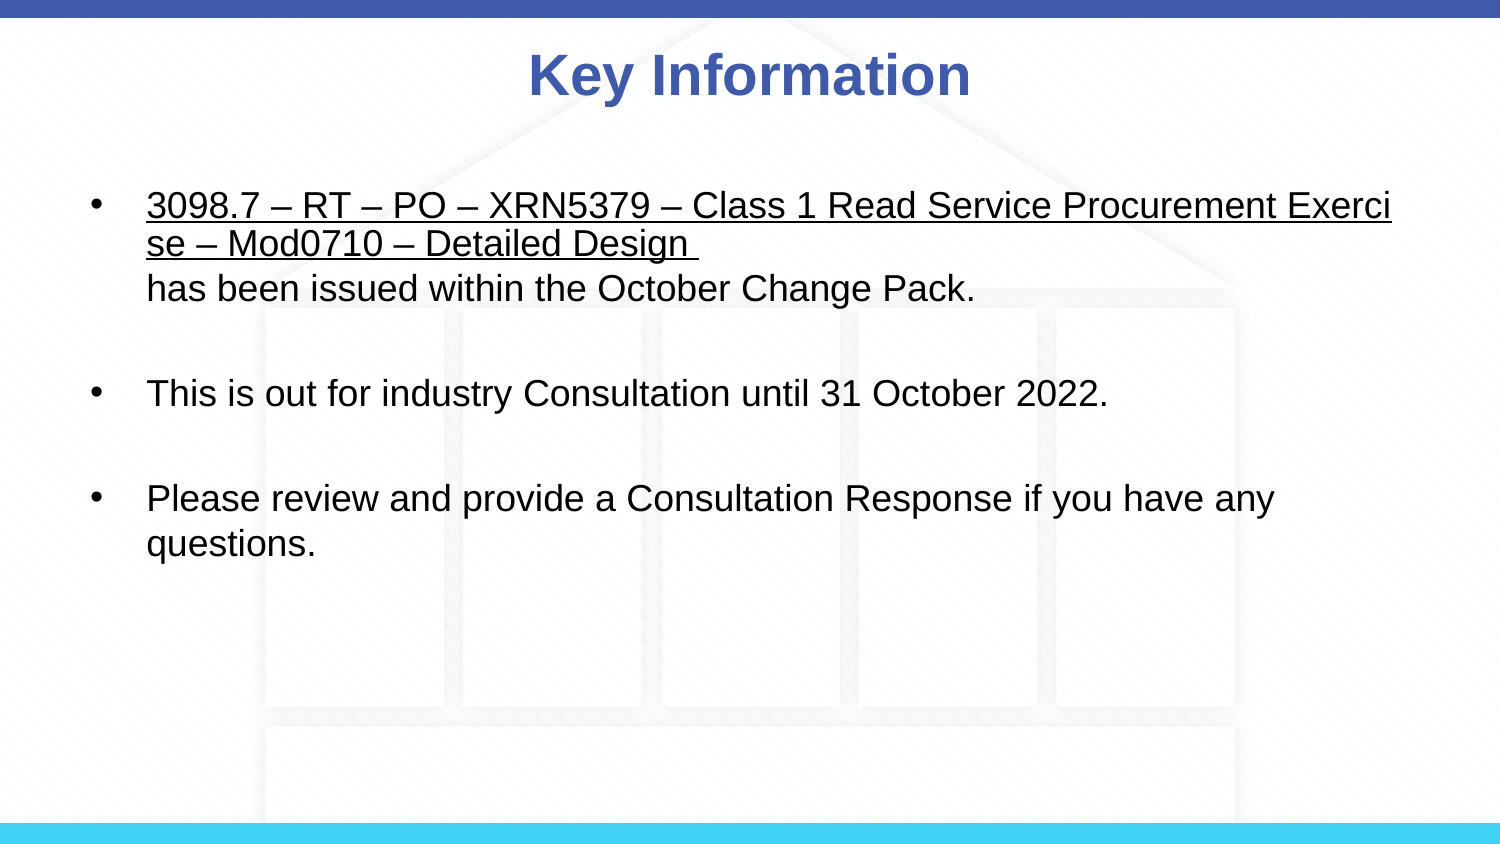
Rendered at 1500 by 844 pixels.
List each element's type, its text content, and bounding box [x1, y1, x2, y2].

title Key Information [75, 20, 1425, 125]
list 3098.7 – RT – PO – XRN5379 – Class 1 Read Service Procurement Exercise – Mod0710 – Detailed Design has been issued within the October Change Pack. This is out for industry Consultation until 31 October 2022. Please review and provide a Consultation Response if you have any questions. [75, 173, 1425, 777]
picture [0, 0, 1500, 844]
